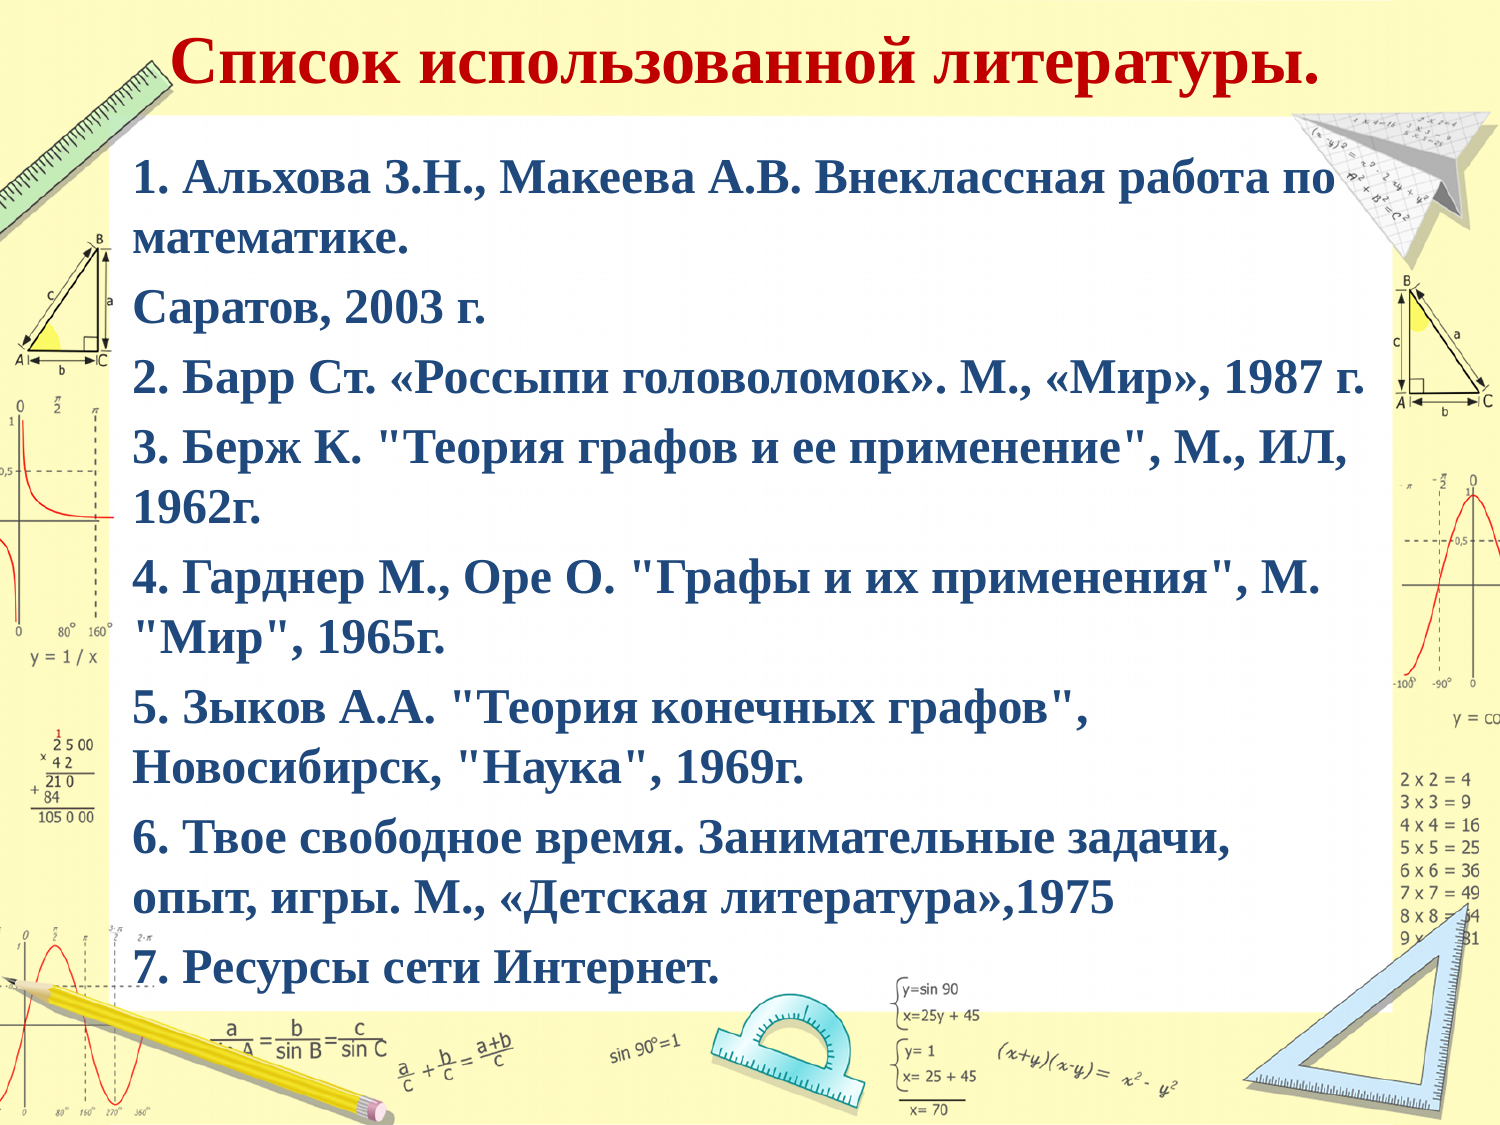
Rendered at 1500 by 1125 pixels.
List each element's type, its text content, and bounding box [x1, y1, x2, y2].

list 1. Альхова З.Н., Макеева А.В. Внеклассная работа по математике. Саратов, 2003 г. 2. Барр Ст. «Россыпи головоломок». М., «Мир», 1987 г. 3. Берж К. "Теория графов и ее применение", М., ИЛ, 1962г. 4. Гарднер М., Оре О. "Графы и их применения", М. "Мир", 1965г. 5. Зыков А.А. "Теория конечных графов", Новосибирск, "Наука", 1969г. 6. Твое свободное время. Занимательные задачи, опыт, игры. М., «Детская литература»,1975 7. Ресурсы сети Интернет. [117, 136, 1383, 1008]
title Список использованной литературы. [70, 0, 1421, 108]
picture [0, 0, 1500, 1125]
